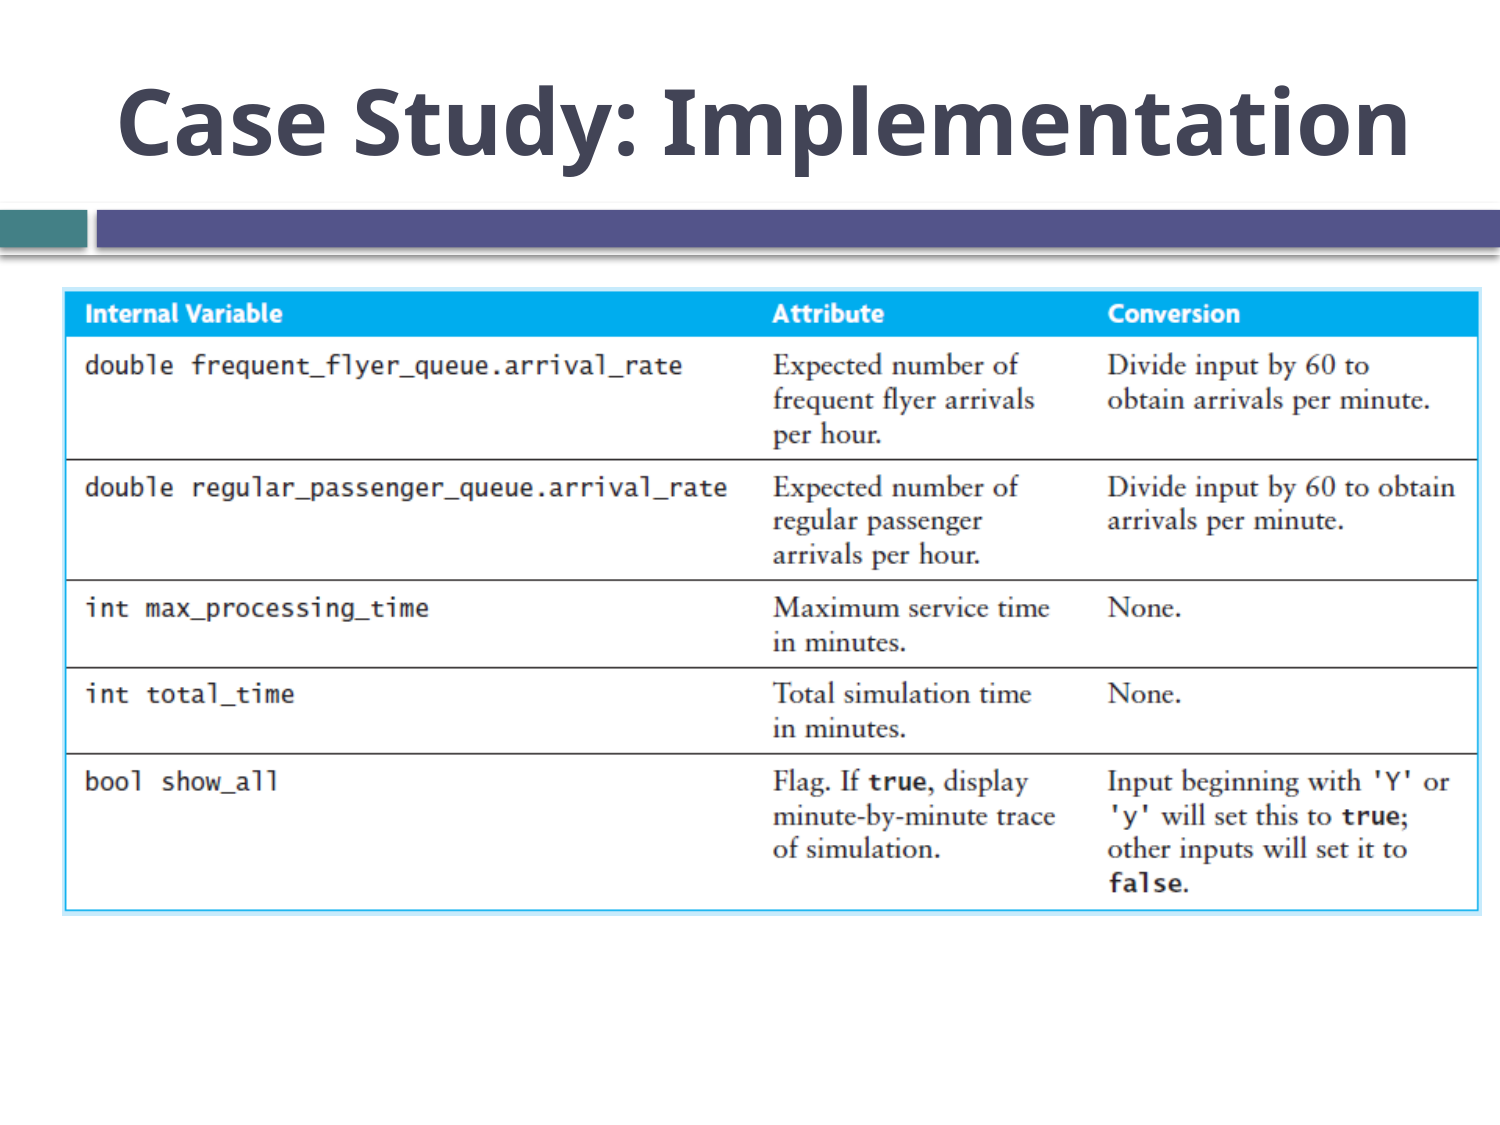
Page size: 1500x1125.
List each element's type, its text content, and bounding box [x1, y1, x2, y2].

title Case Study: Implementation [100, 37, 1439, 201]
picture [62, 287, 1482, 916]
